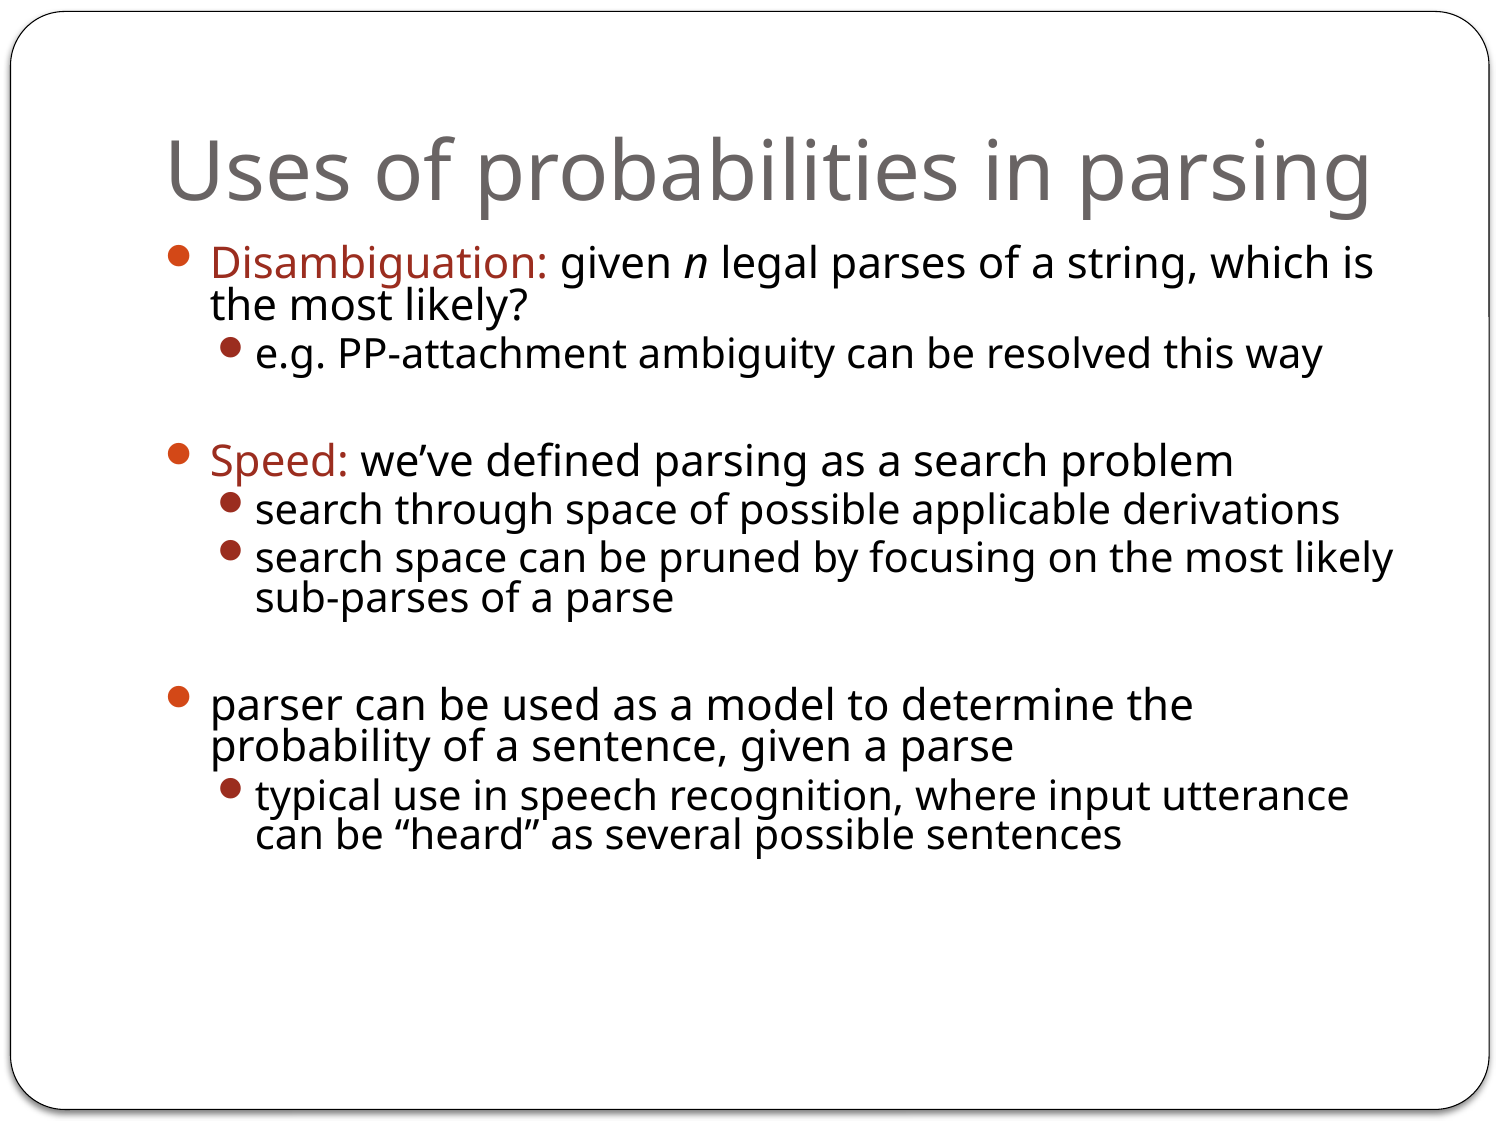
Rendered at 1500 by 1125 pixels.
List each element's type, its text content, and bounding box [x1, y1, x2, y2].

list Disambiguation: given n legal parses of a string, which is the most likely? e.g. PP-attachment ambiguity can be resolved this way Speed: we’ve defined parsing as a search problem search through space of possible applicable derivations search space can be pruned by focusing on the most likely sub-parses of a parse parser can be used as a model to determine the probability of a sentence, given a parse typical use in speech recognition, where input utterance can be “heard” as several possible sentences [150, 237, 1425, 988]
title Uses of probabilities in parsing [150, 45, 1425, 233]
